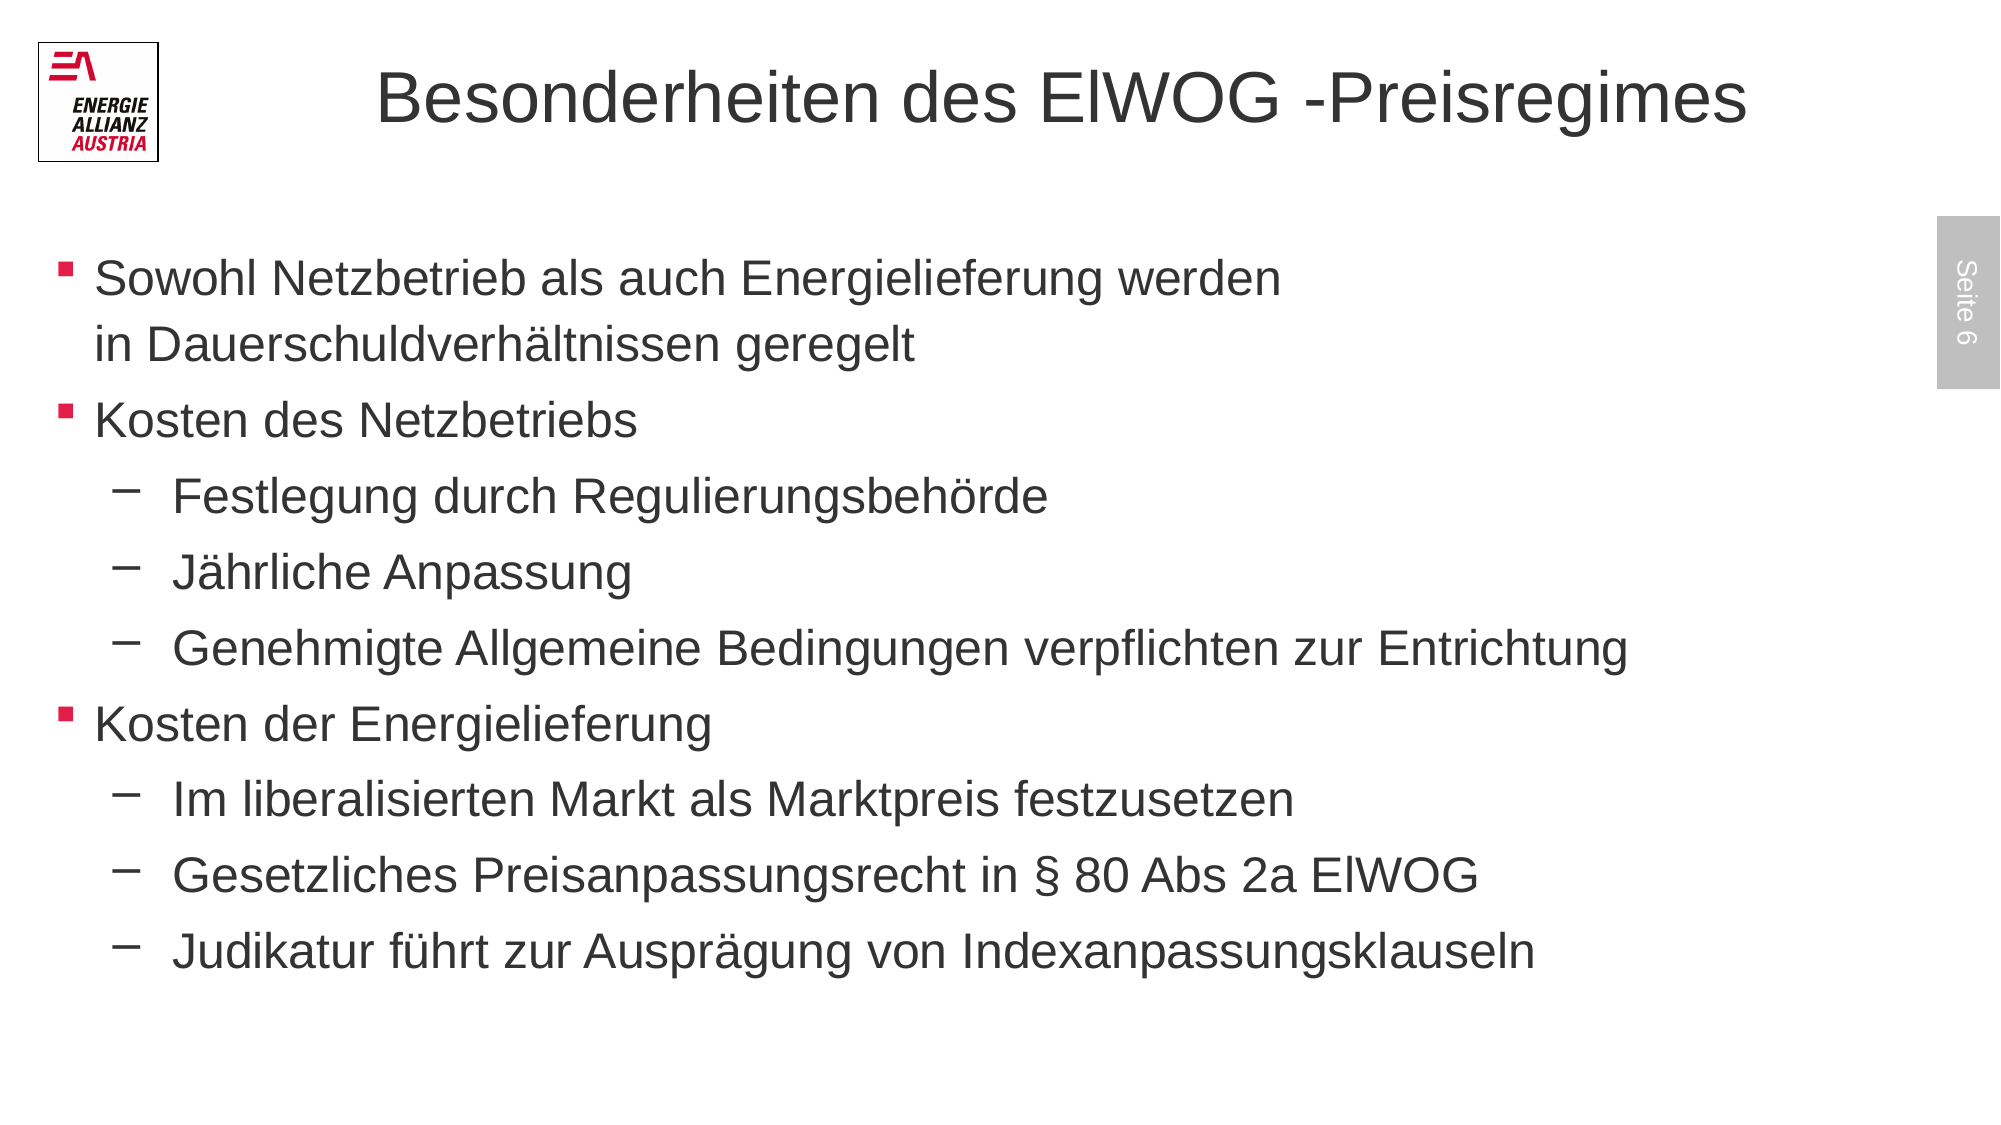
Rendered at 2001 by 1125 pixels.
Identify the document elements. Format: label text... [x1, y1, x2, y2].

picture [39, 43, 157, 161]
list Sowohl Netzbetrieb als auch Energielieferung werden in Dauerschuldverhältnissen geregelt Kosten des Netzbetriebs Festlegung durch Regulierungsbehörde Jährliche Anpassung Genehmigte Allgemeine Bedingungen verpflichten zur Entrichtung Kosten der Energielieferung Im liberalisierten Markt als Marktpreis festzusetzen Gesetzliches Preisanpassungsrecht in § 80 Abs 2a ElWOG Judikatur führt zur Ausprägung von Indexanpassungsklauseln [39, 231, 1930, 1067]
title Besonderheiten des ElWOG -Preisregimes [196, 42, 1930, 161]
